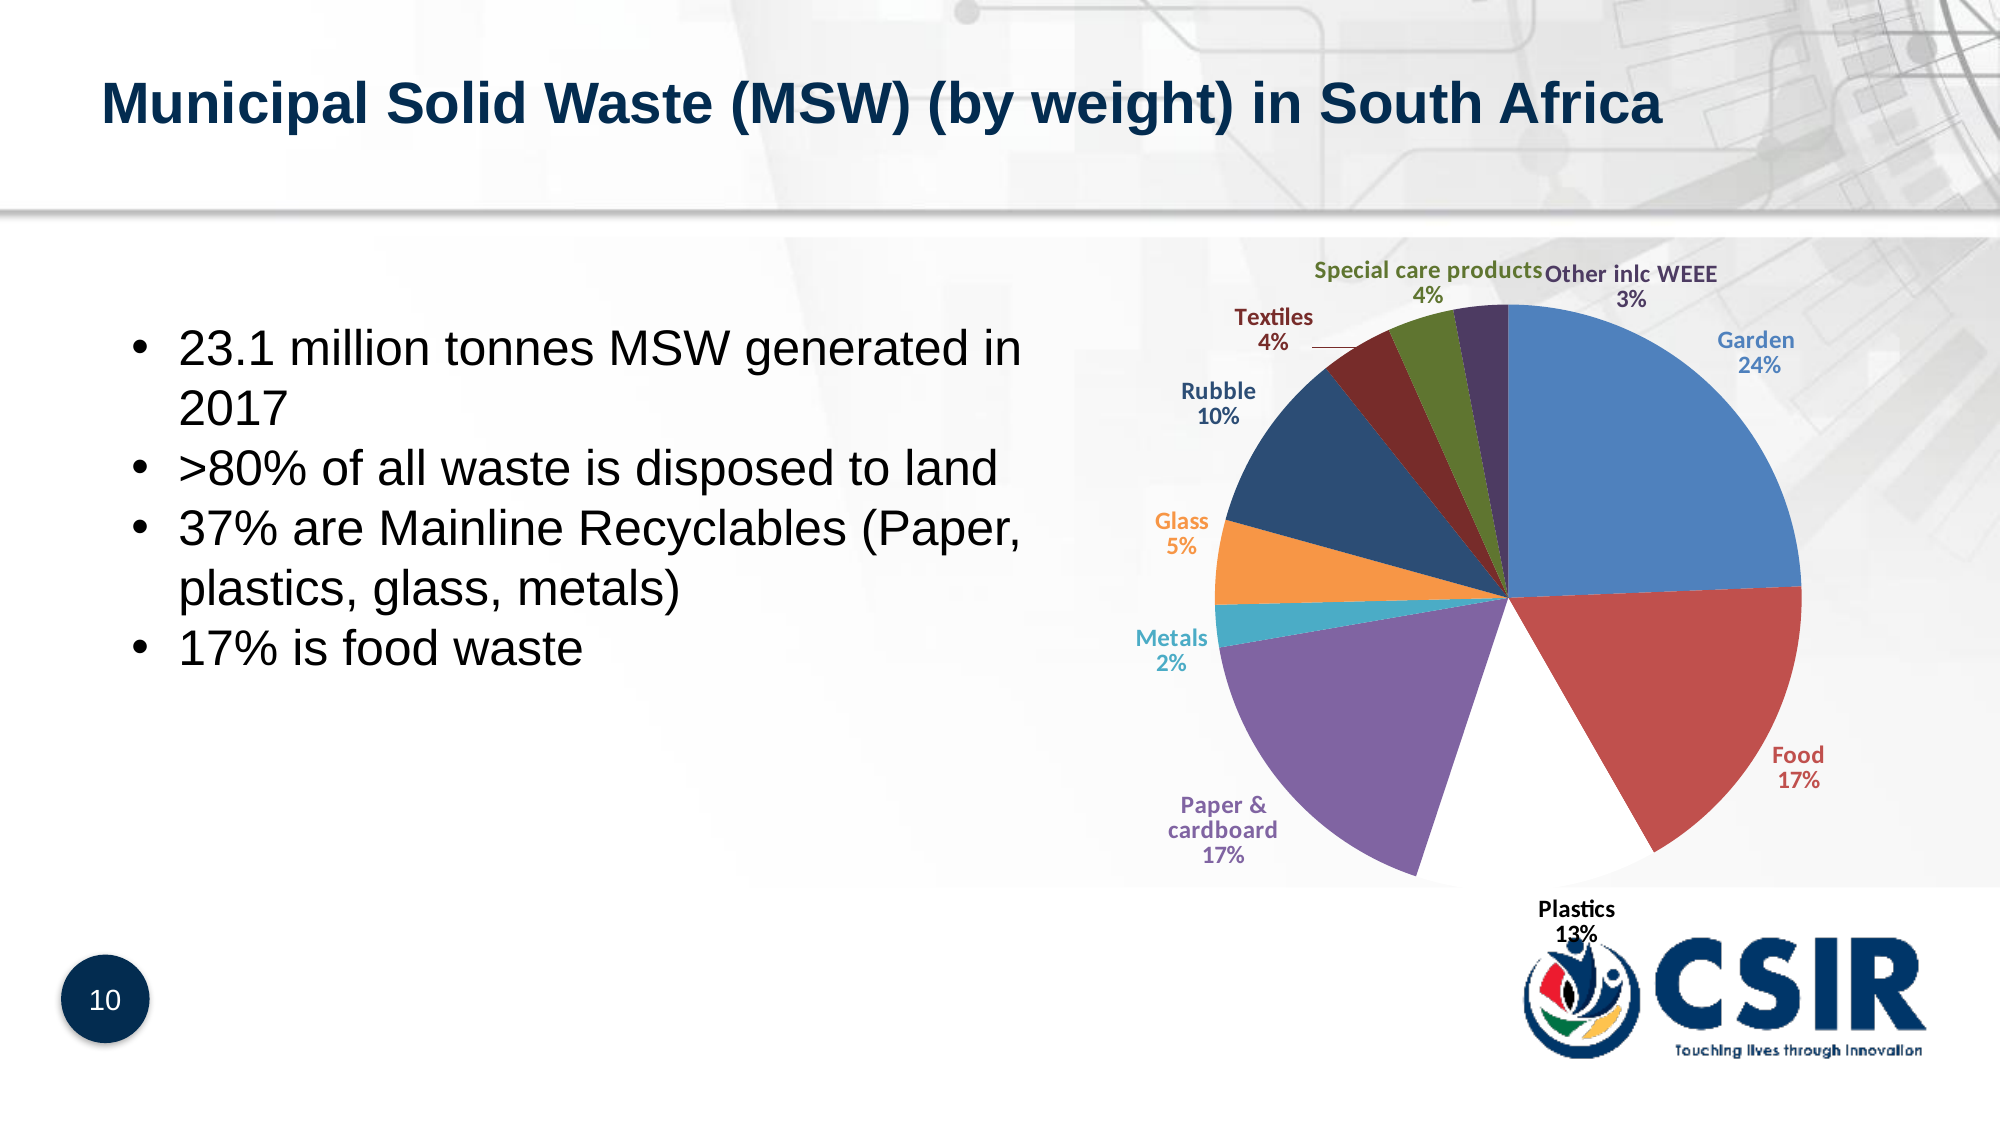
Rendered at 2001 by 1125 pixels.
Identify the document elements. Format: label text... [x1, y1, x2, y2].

picture [0, 0, 2000, 1125]
title Municipal Solid Waste (MSW) (by weight) in South Africa [86, 20, 1887, 180]
text_box 23.1 million tonnes MSW generated in 2017 >80% of all waste is disposed to land 37% are Mainline Recyclables (Paper, plastics, glass, metals) 17% is food waste [116, 308, 883, 744]
chart [888, 231, 1998, 965]
